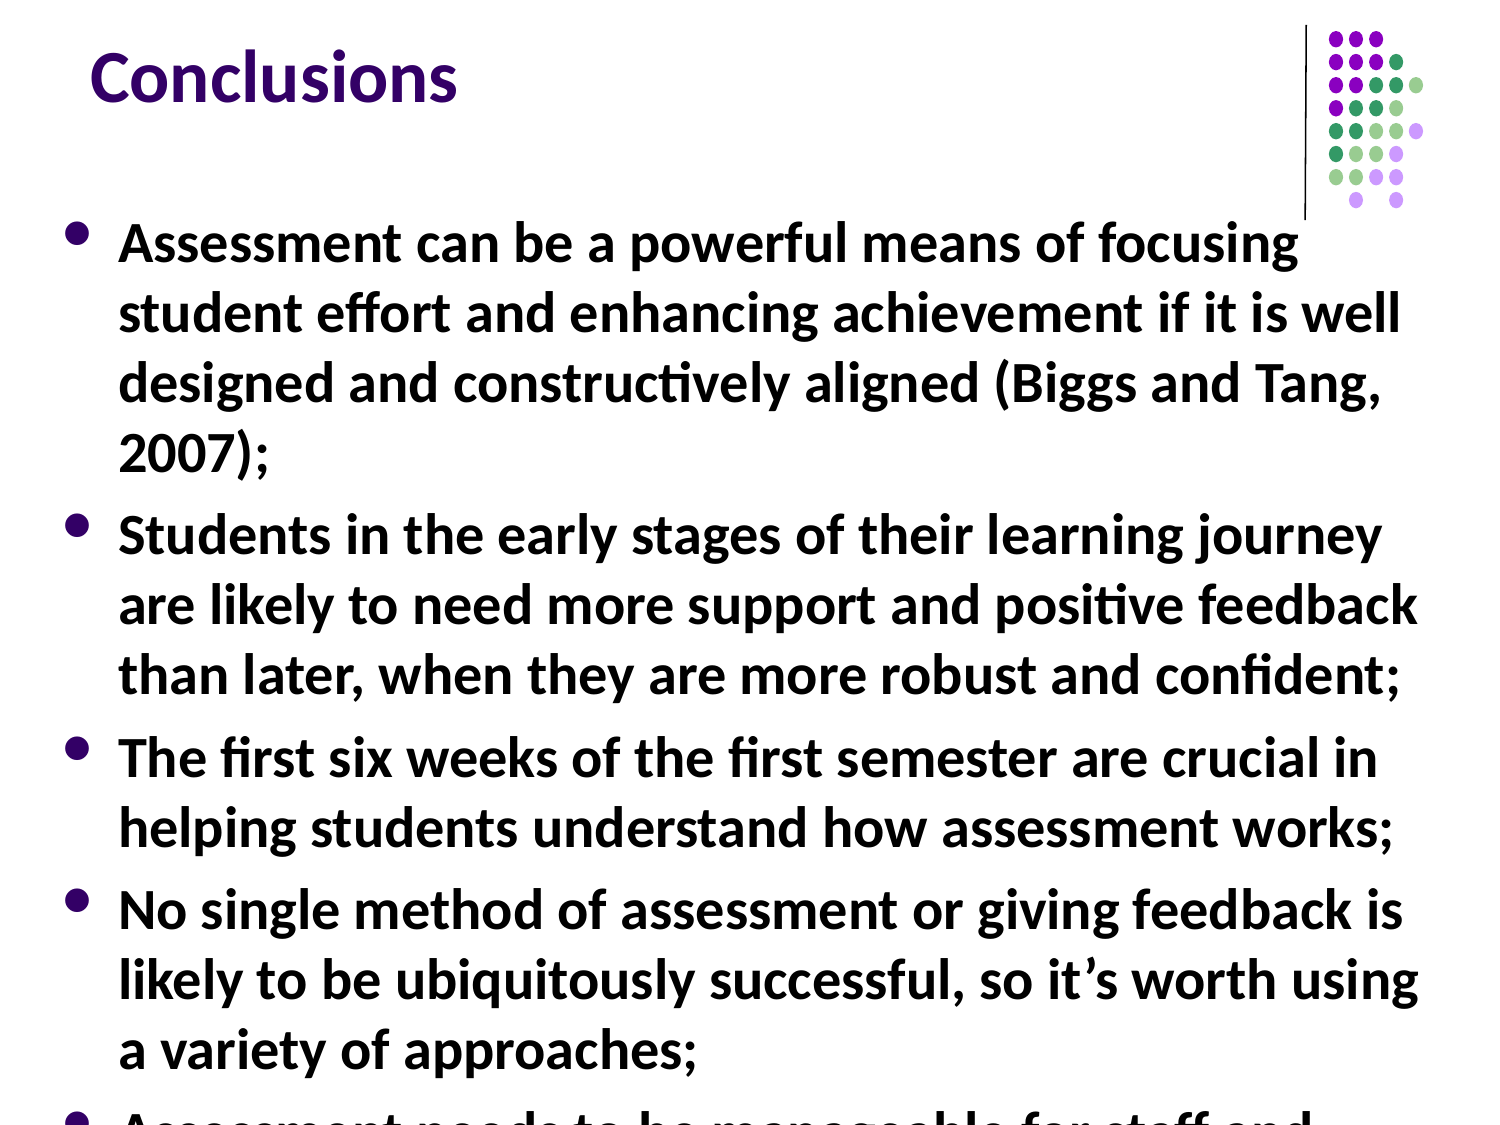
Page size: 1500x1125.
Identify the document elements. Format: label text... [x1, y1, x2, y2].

title Conclusions [74, 19, 1313, 126]
list Assessment can be a powerful means of focusing student effort and enhancing achievement if it is well designed and constructively aligned (Biggs and Tang, 2007); Students in the early stages of their learning journey are likely to need more support and positive feedback than later, when they are more robust and confident; The first six weeks of the first semester are crucial in helping students understand how assessment works; No single method of assessment or giving feedback is likely to be ubiquitously successful, so it’s worth using a variety of approaches; Assessment needs to be manageable for staff and students if it is going to engage students in learning activities. [46, 196, 1463, 1006]
